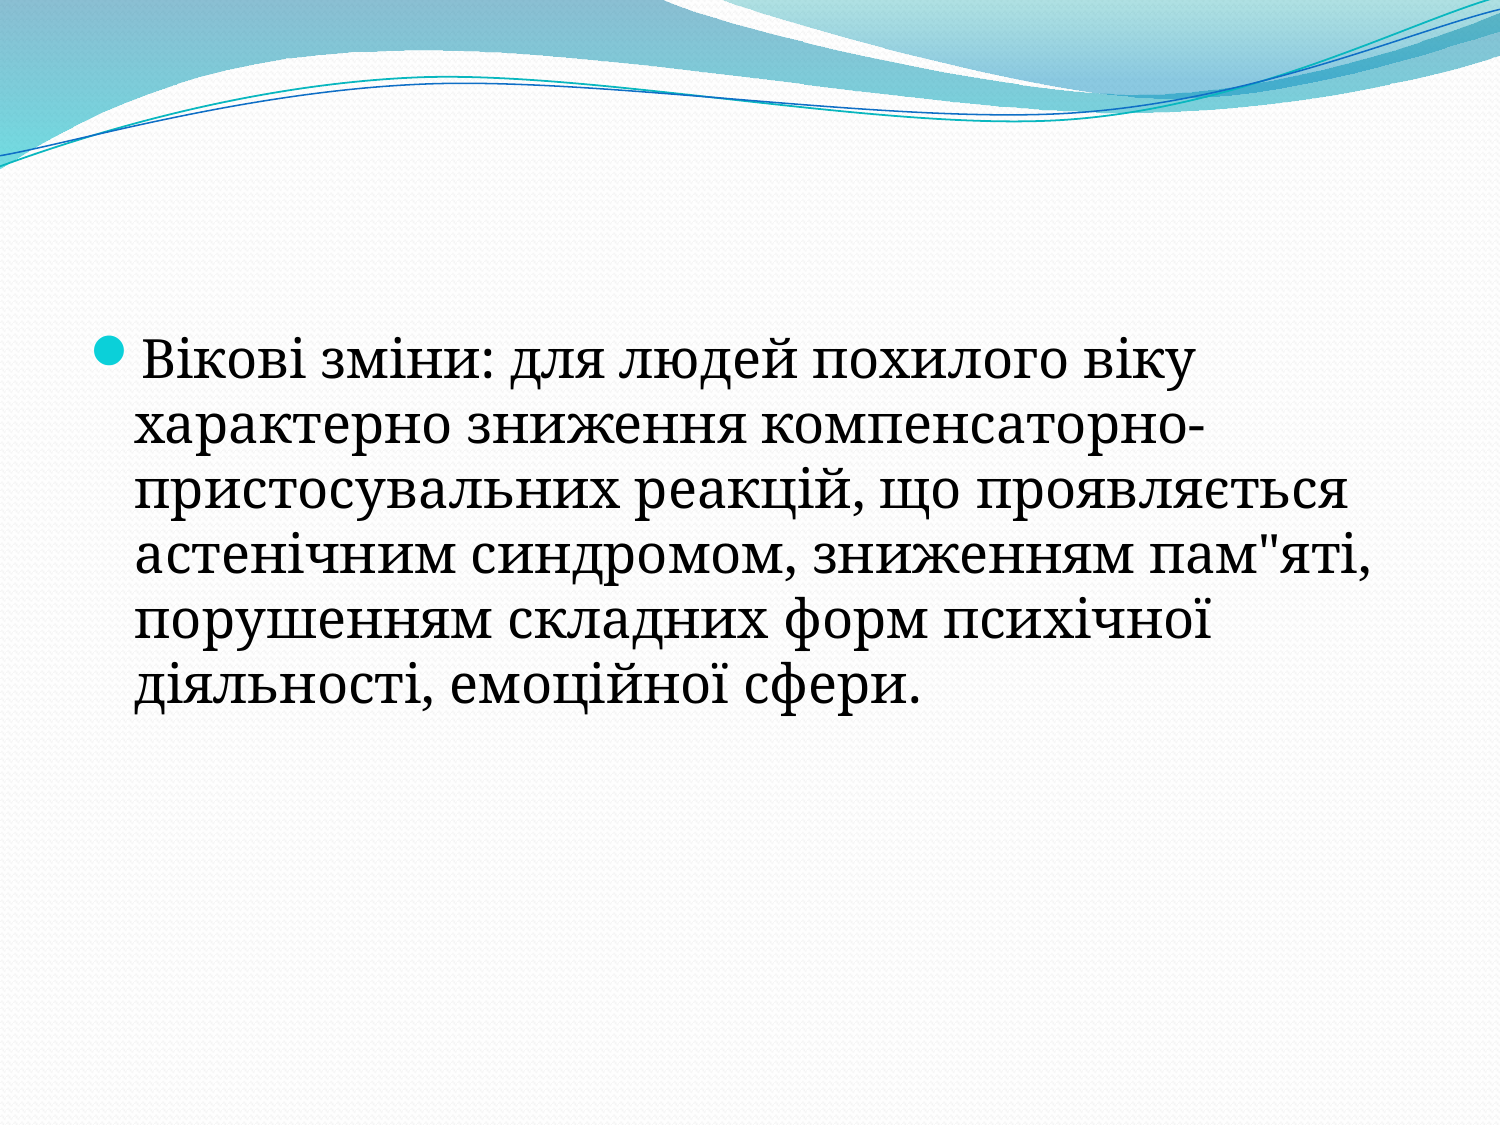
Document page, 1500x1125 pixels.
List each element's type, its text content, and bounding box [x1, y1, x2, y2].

list Вікові зміни: для людей похилого віку характерно зниження компенсаторно-пристосувальних реакцій, що проявляється астенічним синдромом, зниженням пам"яті, порушенням складних форм психічної діяльності, емоційної сфери. [75, 317, 1425, 1038]
